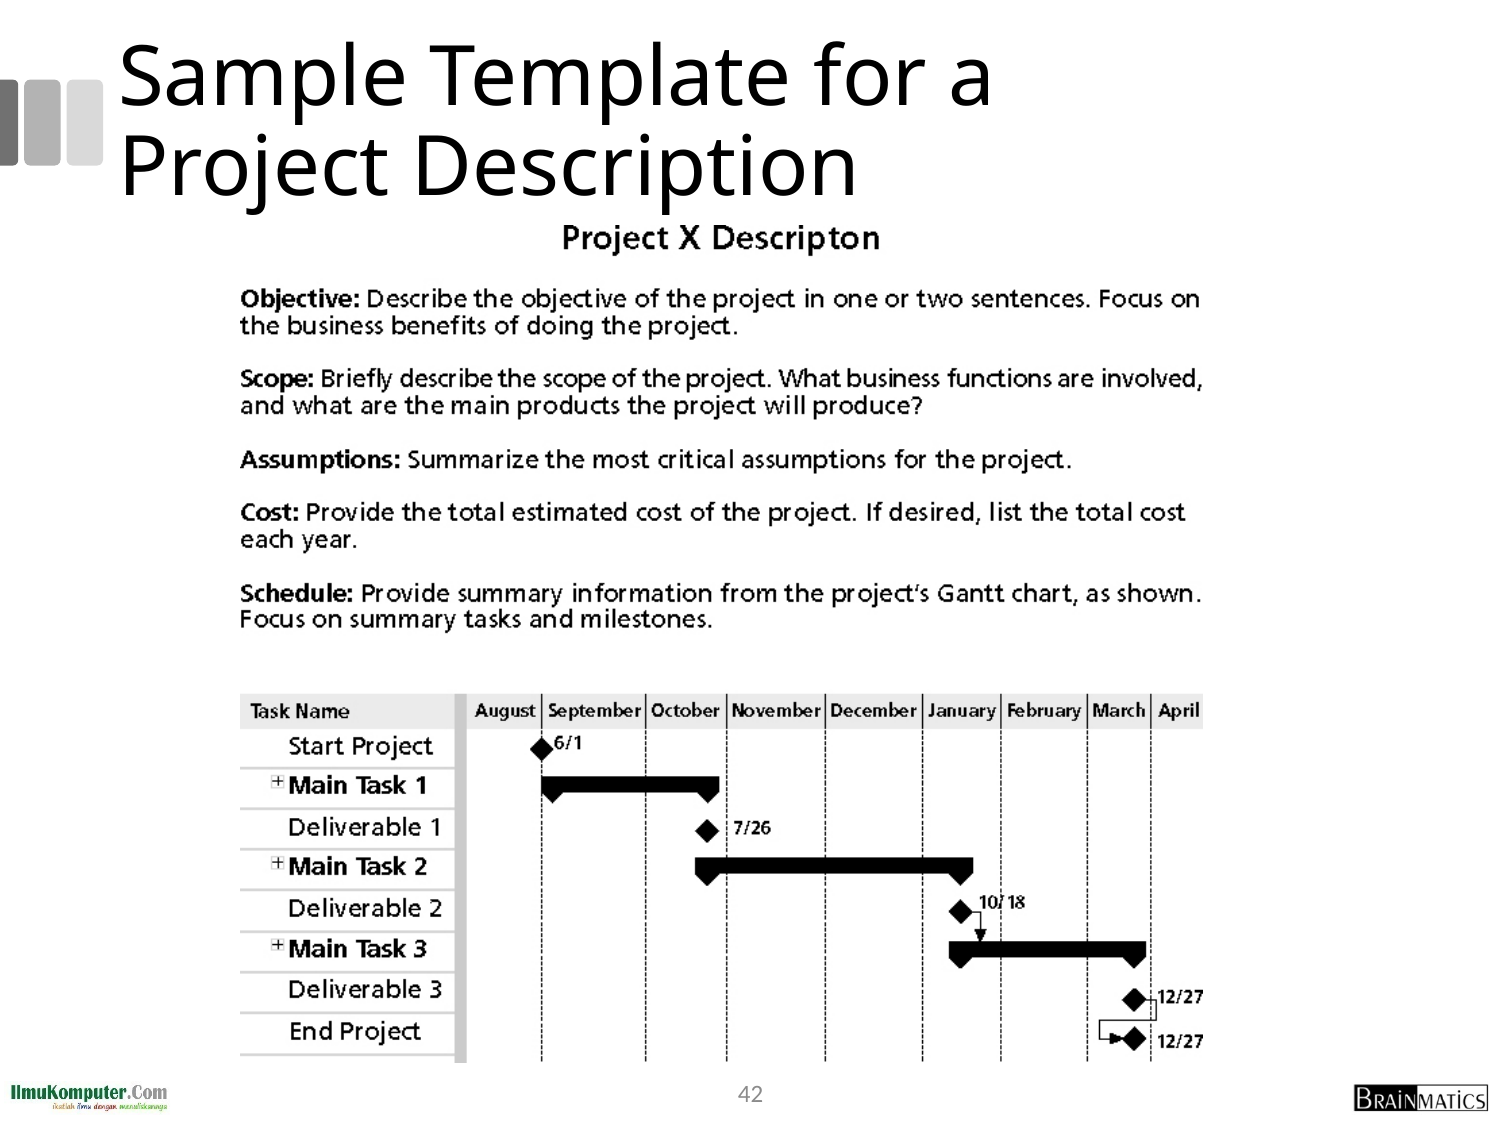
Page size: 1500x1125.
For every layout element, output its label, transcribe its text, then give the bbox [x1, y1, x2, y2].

picture [4, 1081, 173, 1115]
picture [239, 225, 1203, 1063]
slide_number 42 [582, 1063, 920, 1123]
title Sample Template for a Project Description [103, 24, 1397, 222]
picture [1351, 1081, 1491, 1115]
